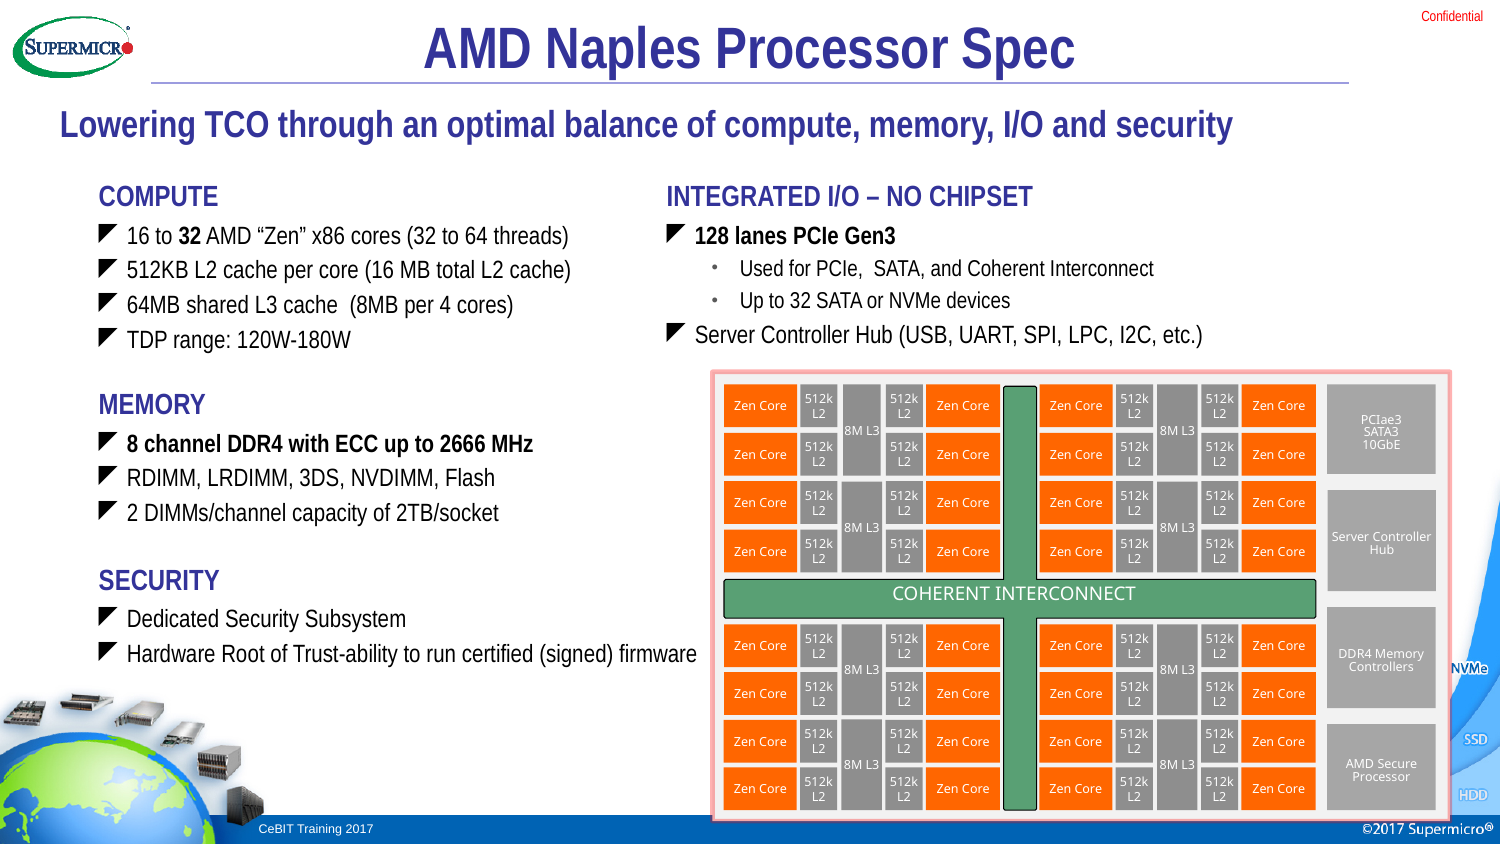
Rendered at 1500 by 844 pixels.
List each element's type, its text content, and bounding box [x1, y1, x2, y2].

title AMD Naples Processor Spec [150, 14, 1350, 76]
picture [0, 0, 1500, 844]
text_box INTEGRATED I/O – NO CHIPSET 128 lanes PCIe Gen3 Used for PCIe, SATA, and Coherent Interconnect Up to 32 SATA or NVMe devices Server Controller Hub (USB, UART, SPI, LPC, I2C, etc.) [655, 171, 1325, 386]
text_box Lowering TCO through an optimal balance of compute, memory, I/O and security [45, 92, 1328, 128]
text_box COMPUTE 16 to 32 AMD “Zen” x86 cores (32 to 64 threads) 512KB L2 cache per core (16 MB total L2 cache) 64MB shared L3 cache (8MB per 4 cores) TDP range: 120W-180W MEMORY 8 channel DDR4 with ECC up to 2666 MHz RDIMM, LRDIMM, 3DS, NVDIMM, Flash 2 DIMMs/channel capacity of 2TB/socket SECURITY Dedicated Security Subsystem Hardware Root of Trust-ability to run certified (signed) firmware [87, 171, 707, 743]
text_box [712, 371, 1451, 822]
